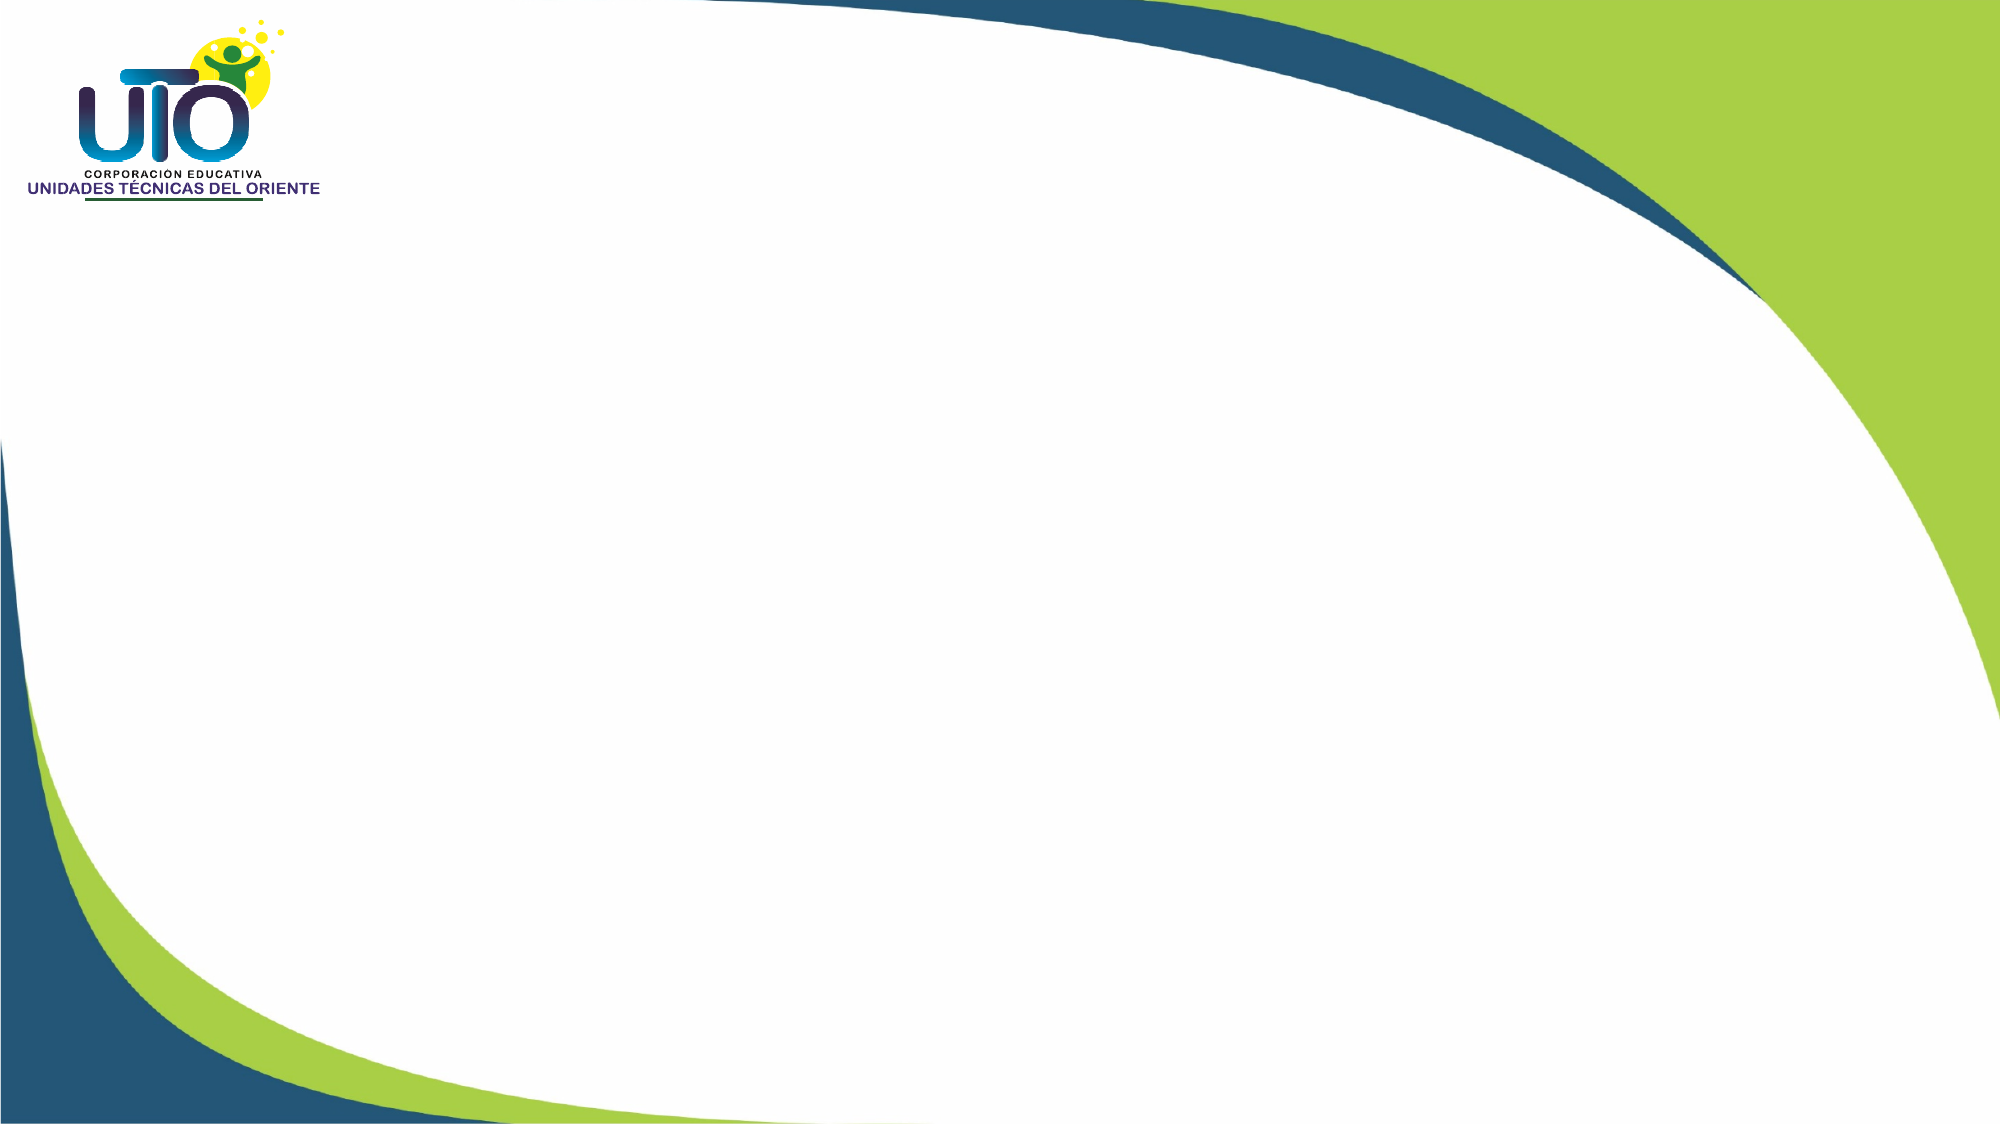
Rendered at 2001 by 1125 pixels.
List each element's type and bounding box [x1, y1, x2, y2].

text_box [0, 0, 2000, 1125]
